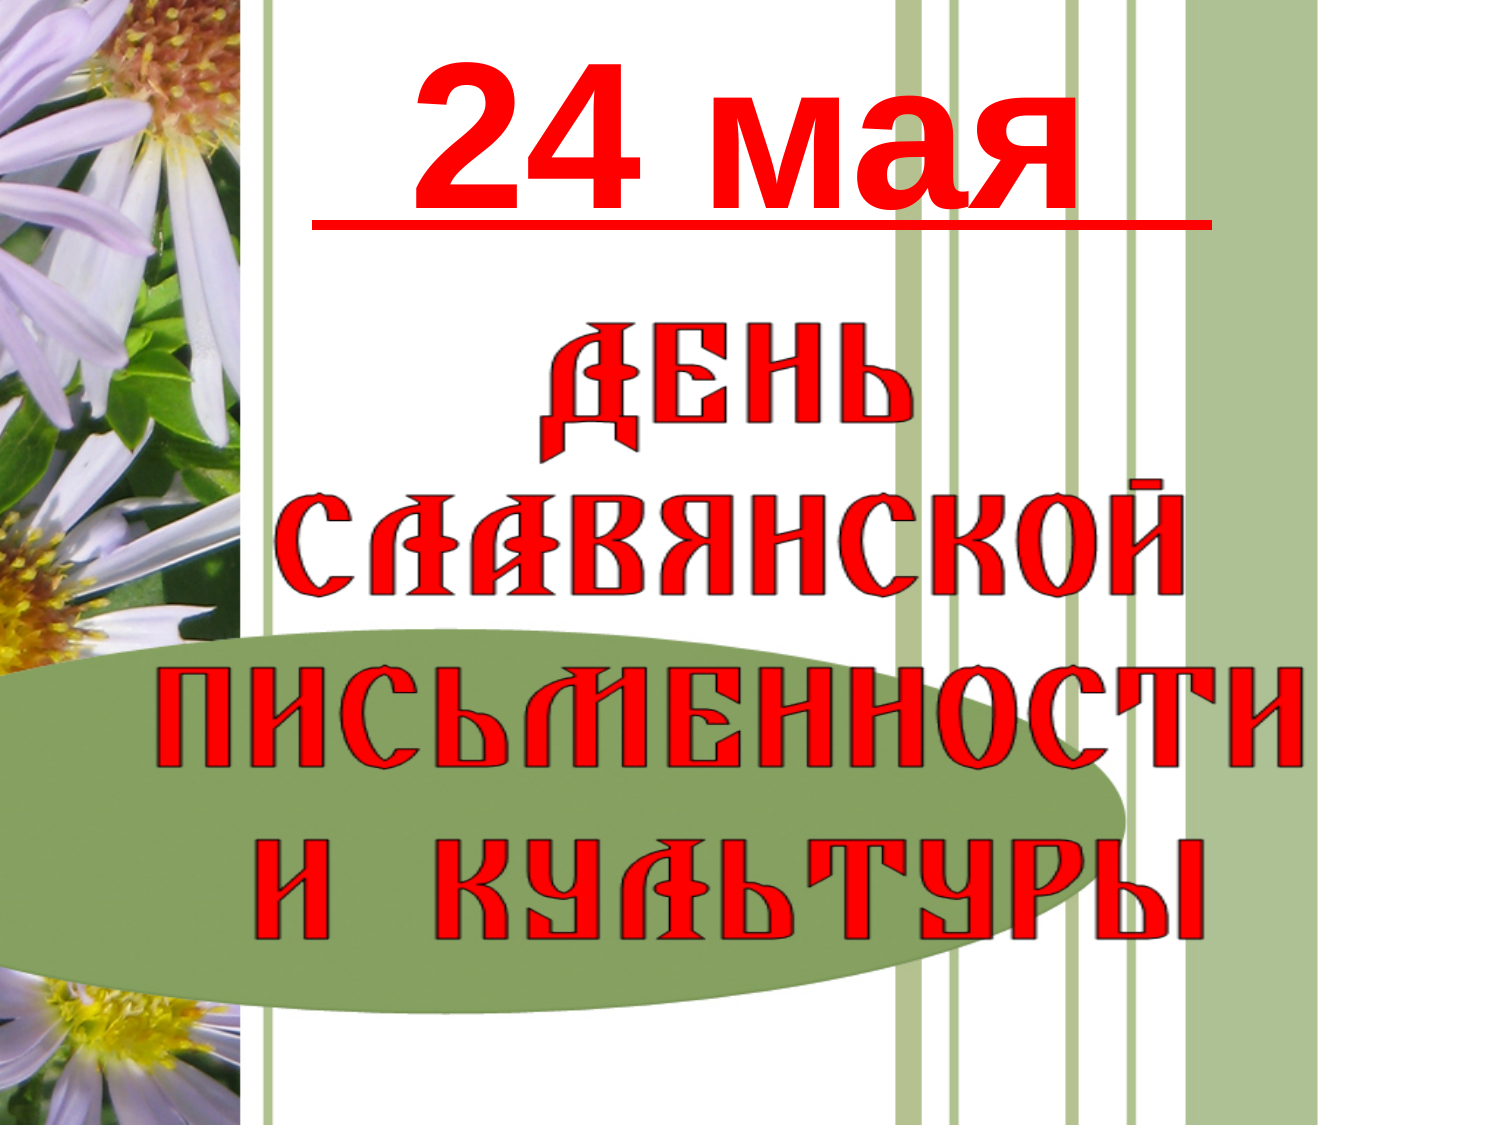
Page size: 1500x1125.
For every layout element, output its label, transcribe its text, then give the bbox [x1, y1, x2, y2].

title 24 мая [112, 0, 1388, 276]
picture [0, 0, 1500, 1125]
